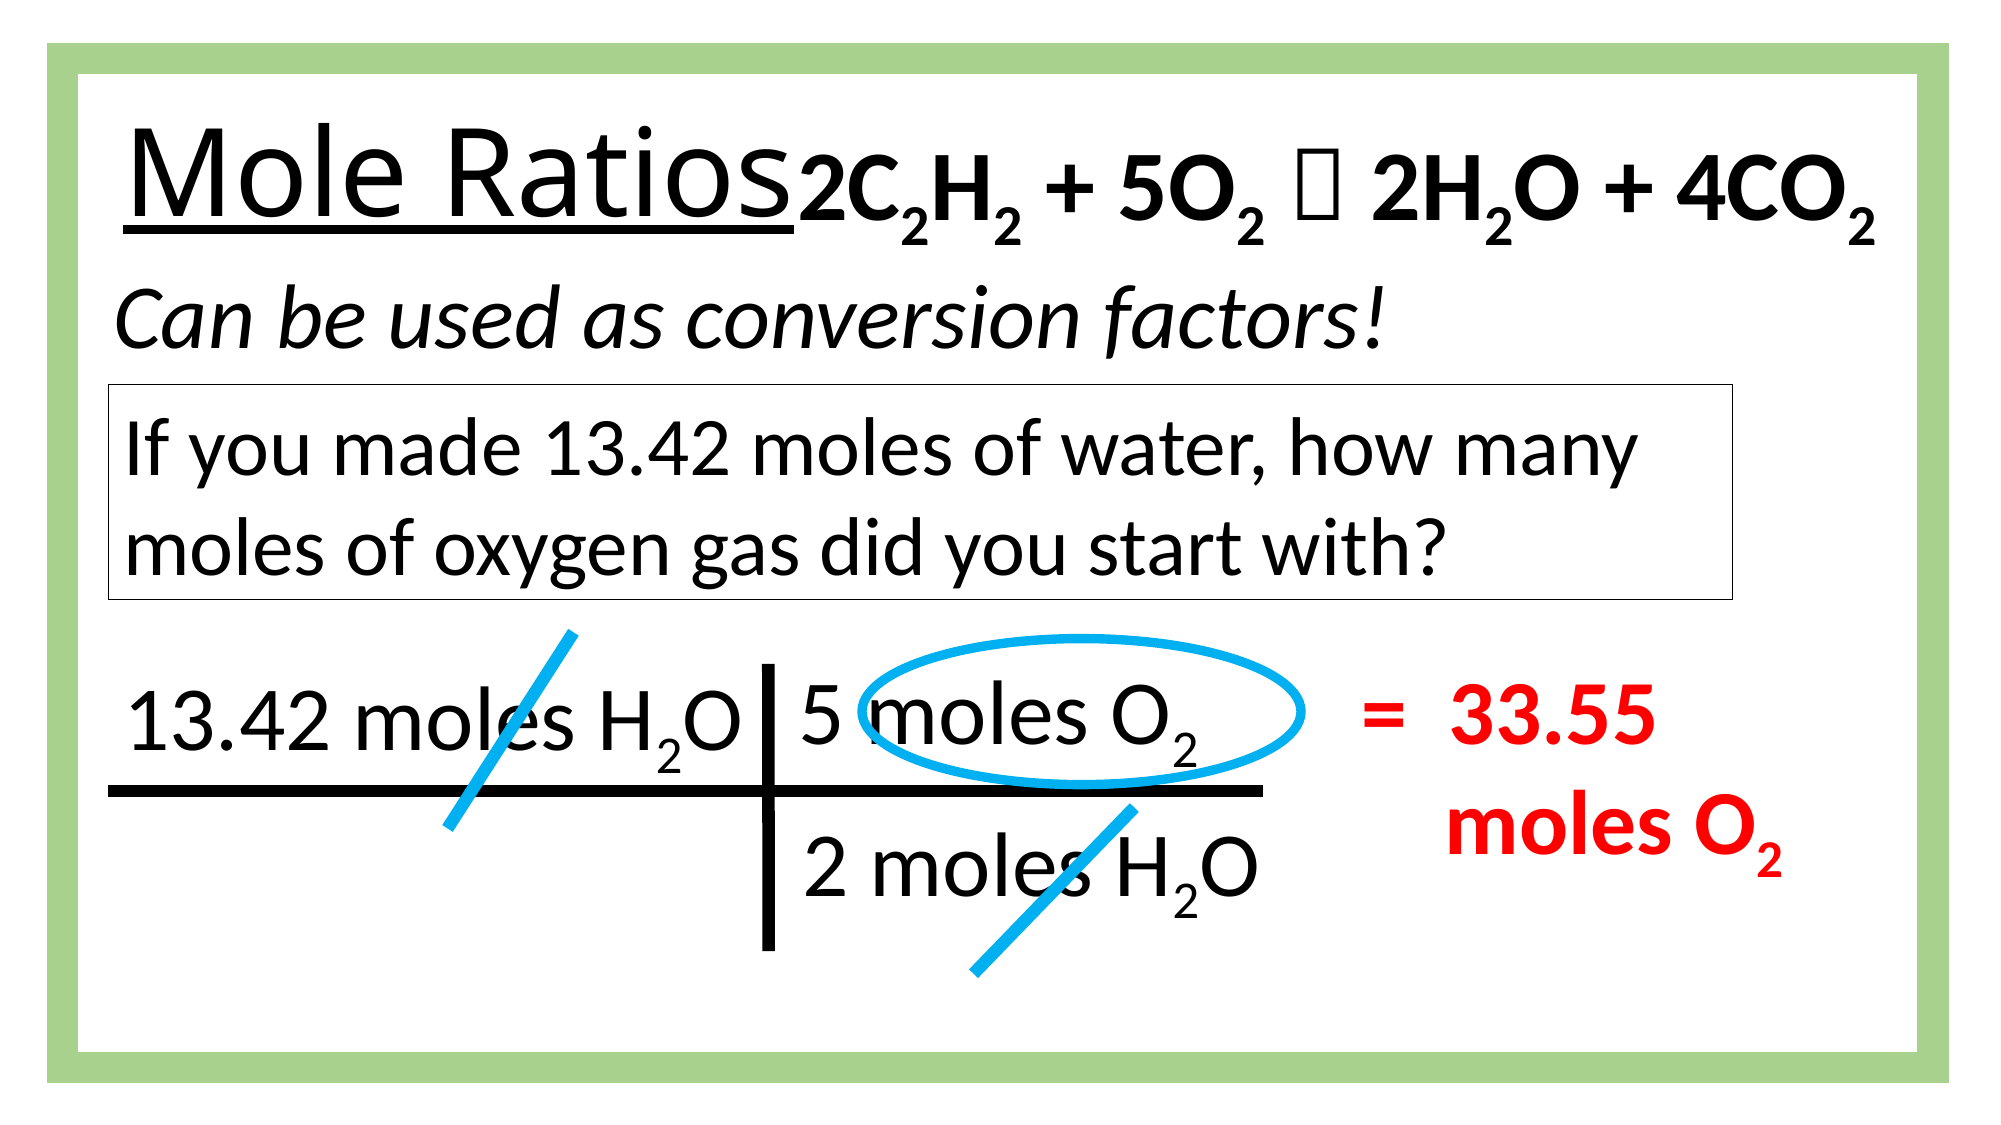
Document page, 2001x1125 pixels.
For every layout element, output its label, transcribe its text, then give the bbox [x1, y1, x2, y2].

text_box 13.42 moles H2O [107, 663, 447, 780]
text_box = 33.55 moles O2 [1346, 712, 1888, 829]
text_box [860, 637, 1303, 786]
text_box 13.42 moles H2O [574, 663, 762, 780]
text_box 2C2H2 + 5O2  2H2O + 4CO2 [447, 113, 2000, 265]
text_box [61, 57, 1934, 249]
text_box 5 moles O2 [783, 657, 958, 774]
text_box 5 moles O2 [1205, 657, 1398, 774]
text_box Can be used as conversion factors! [43, 249, 1461, 375]
text_box If you made 13.42 moles of water, how many moles of oxygen gas did you start with? [108, 384, 1733, 600]
title Mole Ratios [108, 265, 1887, 397]
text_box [447, 632, 574, 829]
text_box [61, 265, 1934, 1068]
text_box 2 moles H2O [1135, 808, 1403, 926]
text_box 2 moles H2O [787, 808, 973, 926]
title Mole Ratios [108, 102, 1887, 249]
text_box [973, 807, 1135, 974]
